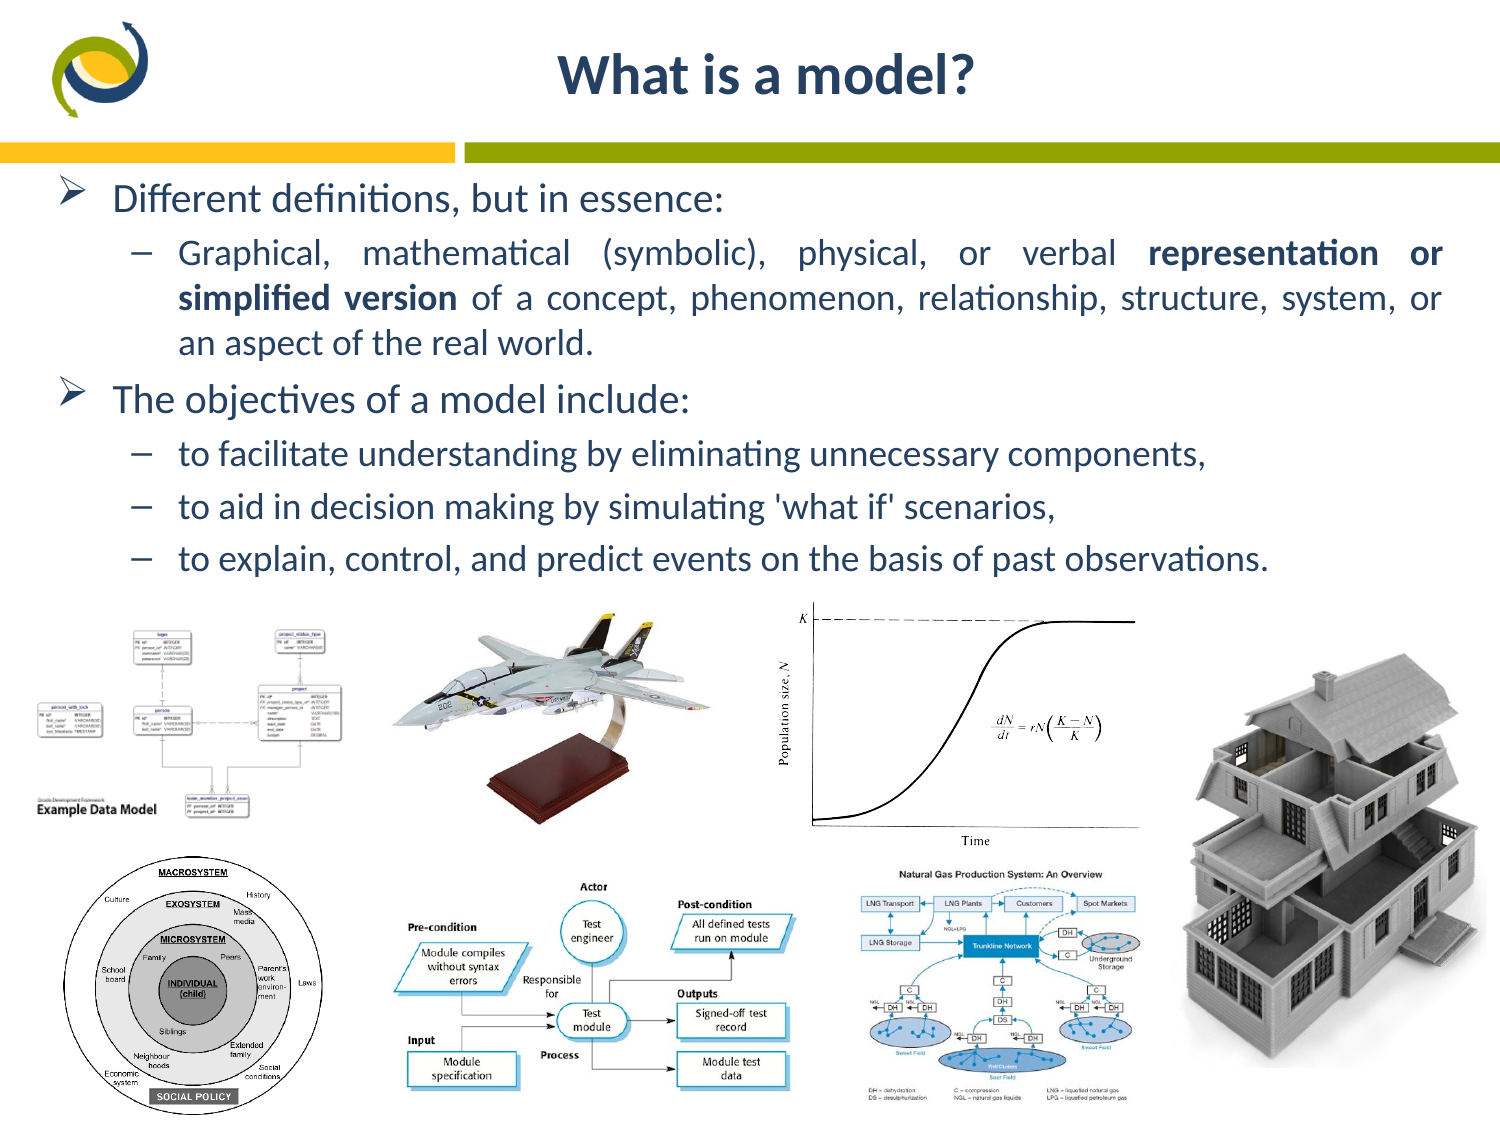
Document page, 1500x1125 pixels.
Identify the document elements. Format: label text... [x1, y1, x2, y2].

picture [34, 626, 346, 823]
title What is a model? [75, 0, 1459, 147]
picture [52, 21, 75, 118]
picture [377, 598, 727, 836]
picture [63, 856, 346, 1115]
picture [819, 645, 1488, 1105]
list Different definitions, but in essence: Graphical, mathematical (symbolic), physical, or verbal representation or simplified version of a concept, phenomenon, relationship, structure, system, or an aspect of the real world. The objectives of a model include: to facilitate understanding by eliminating unnecessary components, to aid in decision making by simulating 'what if' scenarios, to explain, control, and predict events on the basis of past observations. [41, 163, 1459, 1035]
picture [765, 592, 1155, 857]
picture [392, 879, 798, 1093]
